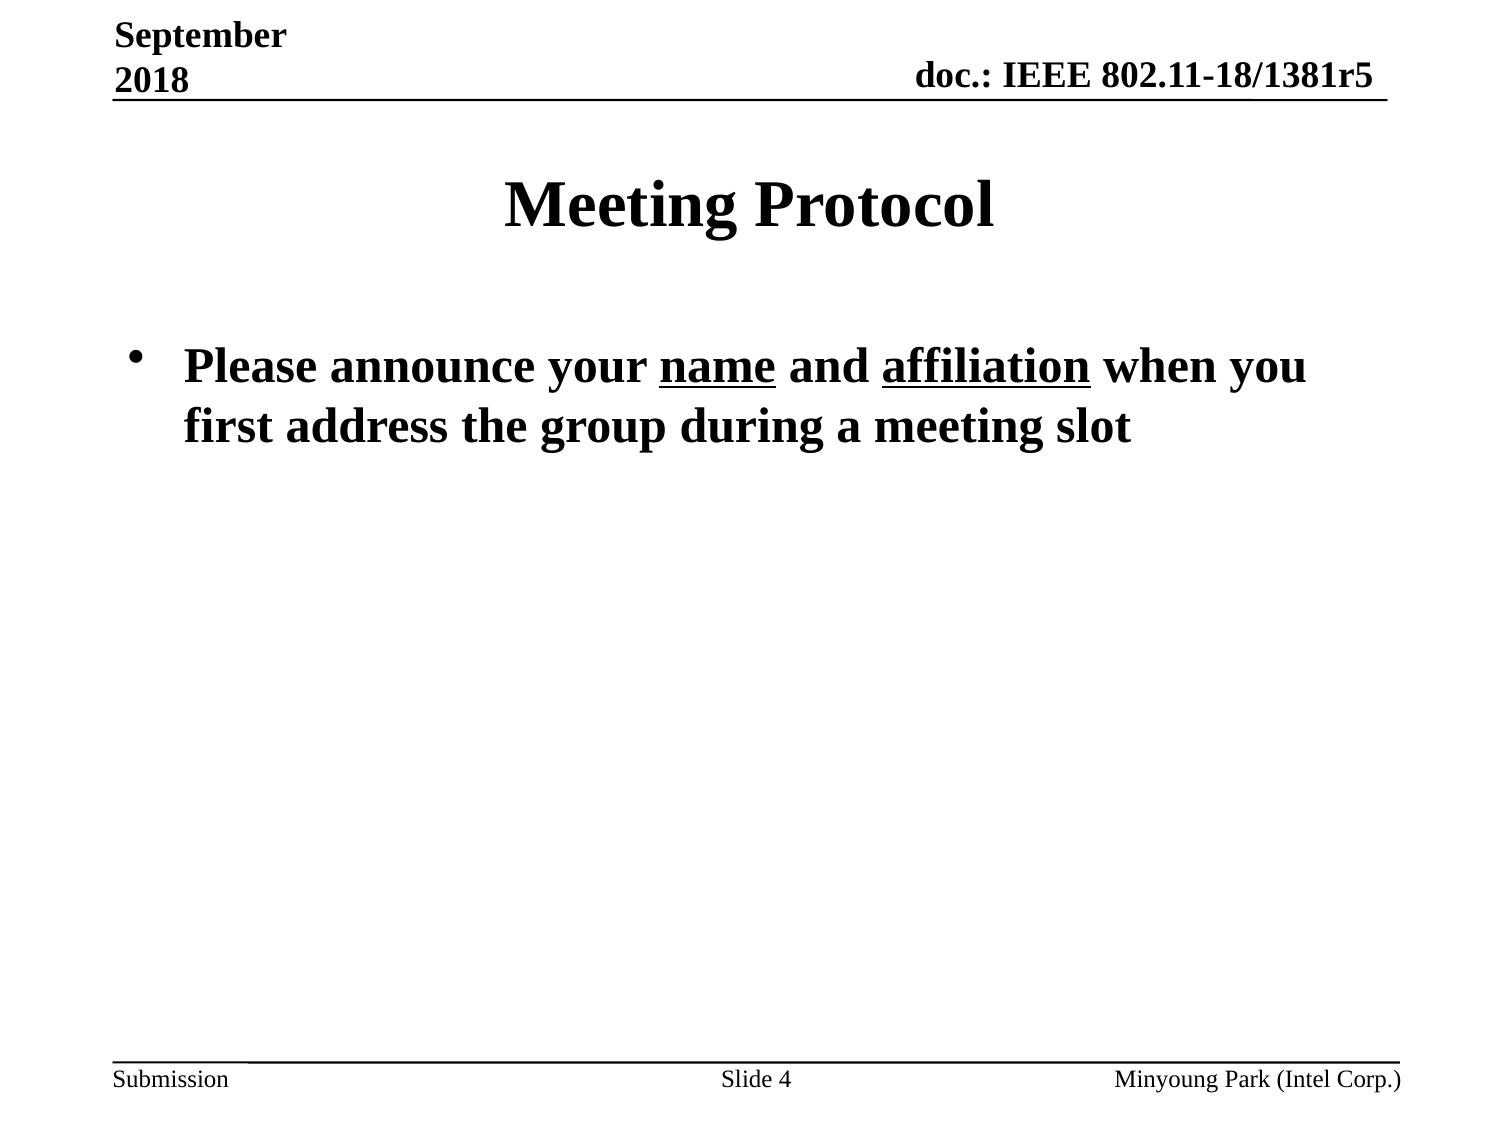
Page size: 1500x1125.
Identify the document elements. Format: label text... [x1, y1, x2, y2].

list Please announce your name and affiliation when you first address the group during a meeting slot [112, 324, 1388, 1000]
title Meeting Protocol [112, 112, 1388, 288]
footer Minyoung Park (Intel Corp.) [949, 1061, 1402, 1093]
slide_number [114, 54, 335, 101]
slide_number Slide 4 [712, 1061, 800, 1093]
